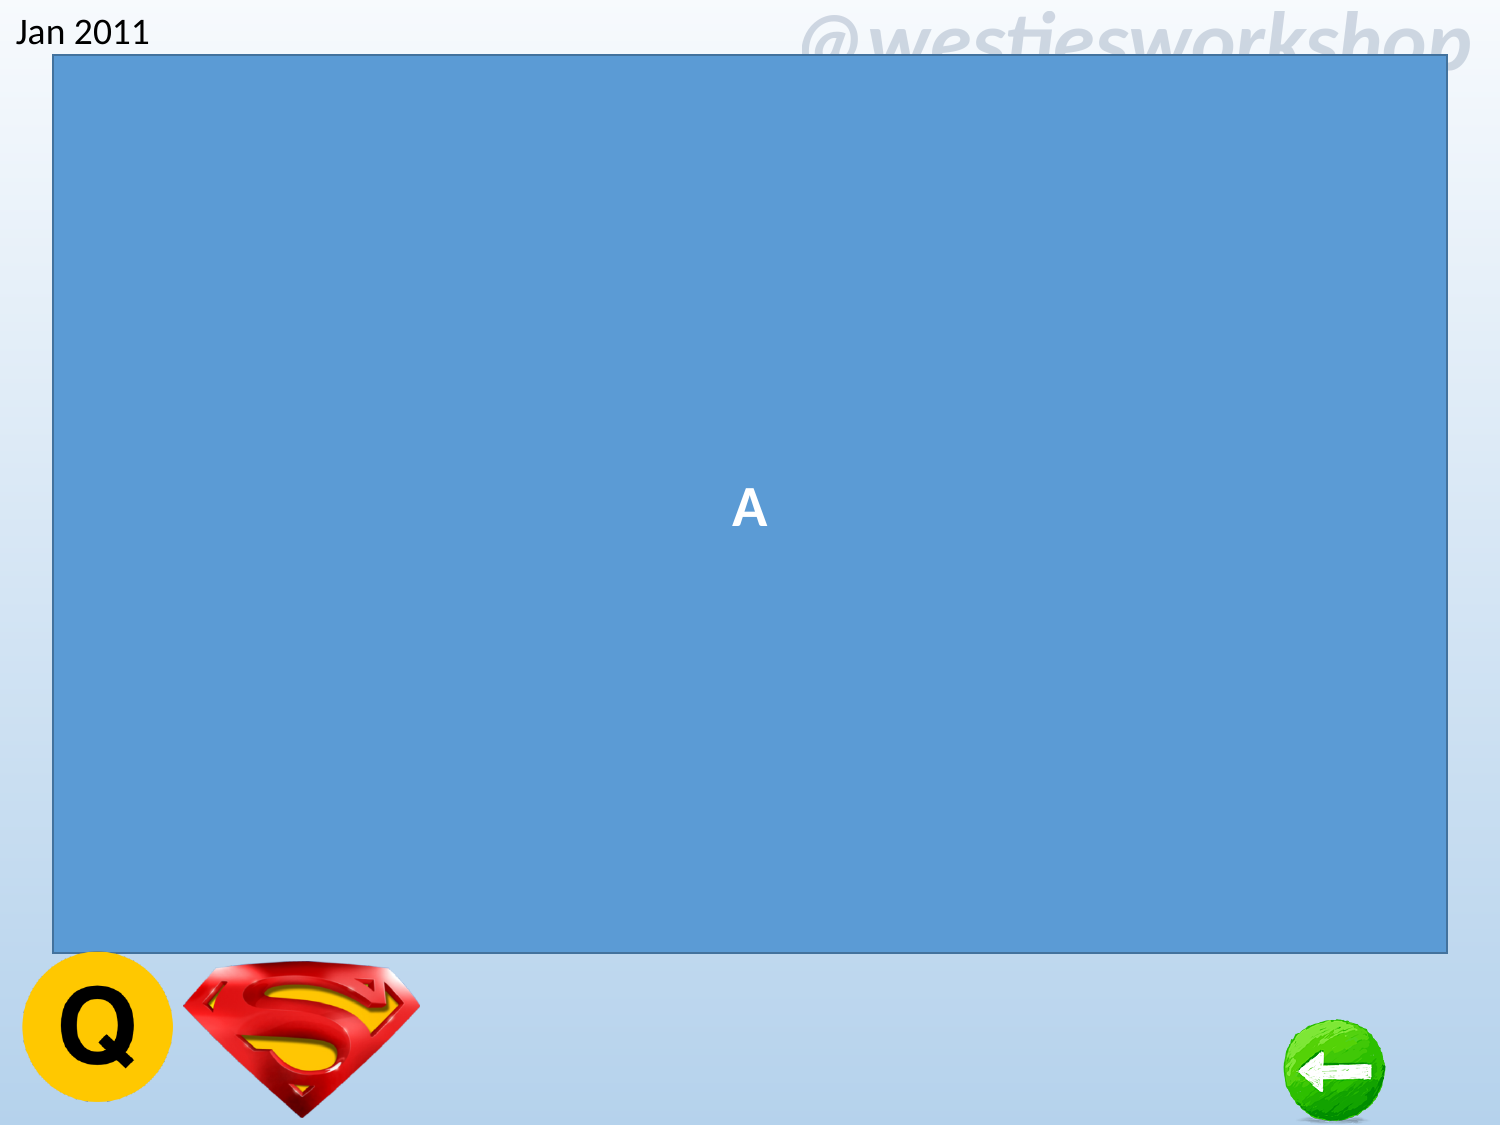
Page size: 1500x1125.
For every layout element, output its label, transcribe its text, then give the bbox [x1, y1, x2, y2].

picture [0, 54, 1447, 1125]
picture [1281, 1019, 1387, 1125]
text_box Jan 2011 [1, 0, 165, 60]
